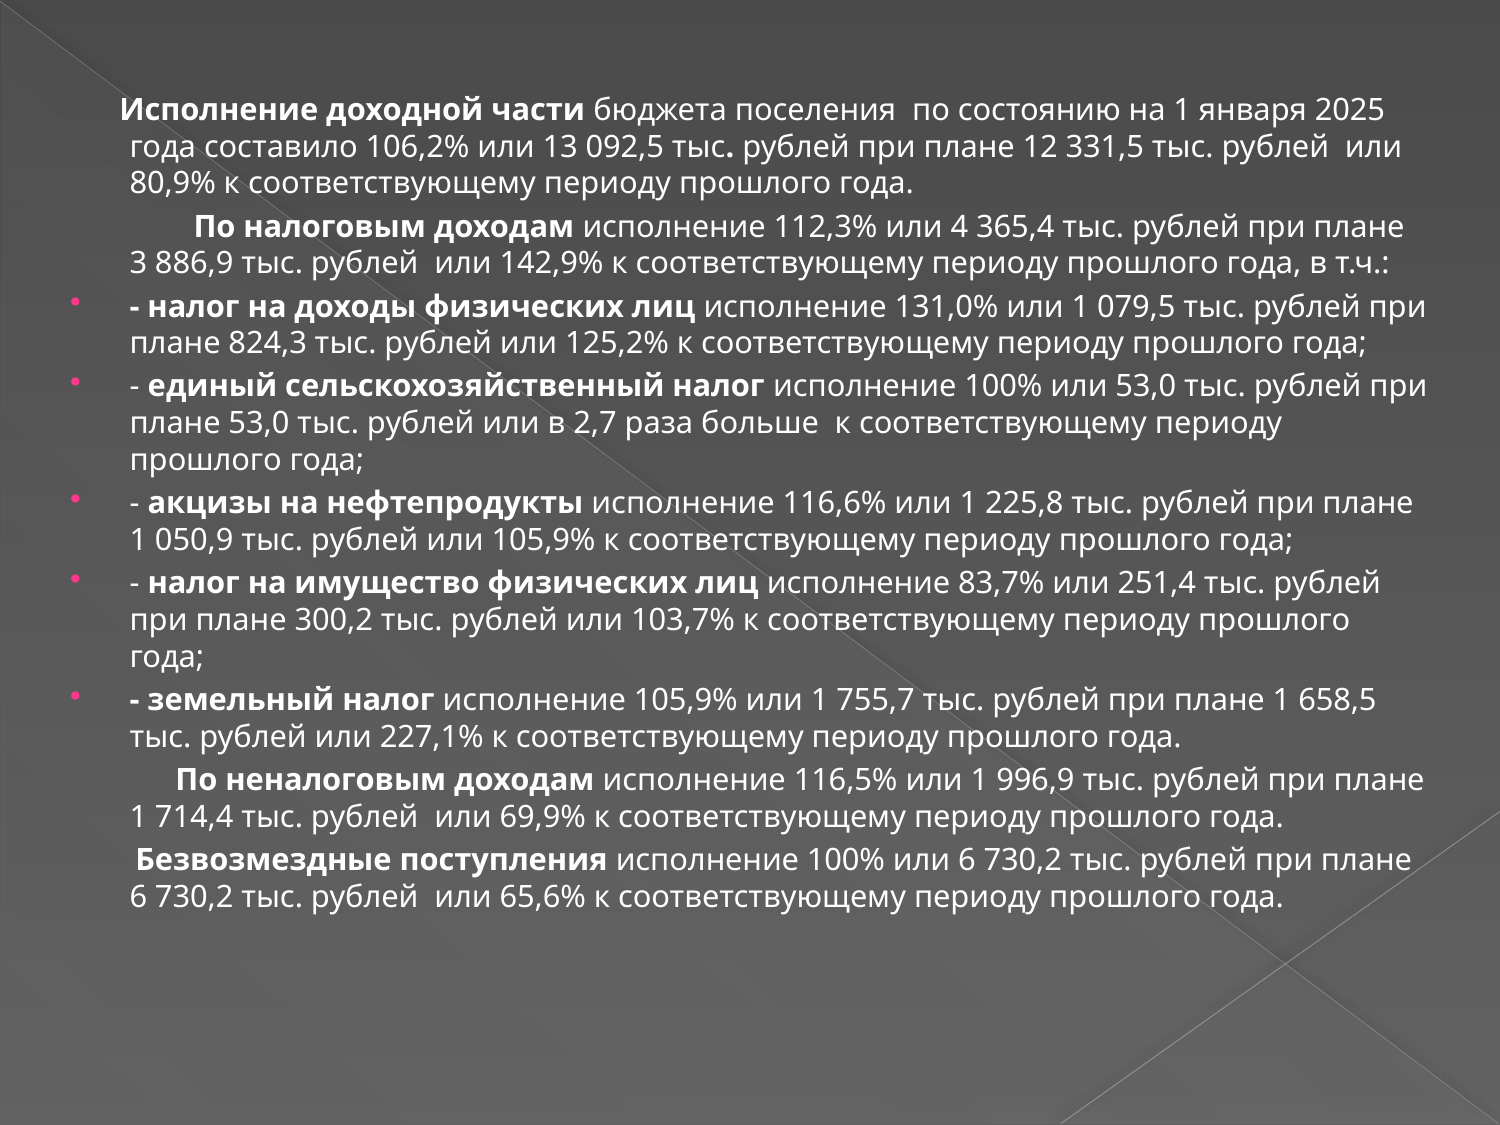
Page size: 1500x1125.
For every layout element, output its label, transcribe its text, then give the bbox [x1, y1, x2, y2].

list Исполнение доходной части бюджета поселения по состоянию на 1 января 2025 года составило 106,2% или 13 092,5 тыс. рублей при плане 12 331,5 тыс. рублей или 80,9% к соответствующему периоду прошлого года. По налоговым доходам исполнение 112,3% или 4 365,4 тыс. рублей при плане 3 886,9 тыс. рублей или 142,9% к соответствующему периоду прошлого года, в т.ч.: - налог на доходы физических лиц исполнение 131,0% или 1 079,5 тыс. рублей при плане 824,3 тыс. рублей или 125,2% к соответствующему периоду прошлого года; - единый сельскохозяйственный налог исполнение 100% или 53,0 тыс. рублей при плане 53,0 тыс. рублей или в 2,7 раза больше к соответствующему периоду прошлого года; - акцизы на нефтепродукты исполнение 116,6% или 1 225,8 тыс. рублей при плане 1 050,9 тыс. рублей или 105,9% к соответствующему периоду прошлого года; - налог на имущество физических лиц исполнение 83,7% или 251,4 тыс. рублей при плане 300,2 тыс. рублей или 103,7% к соответствующему периоду прошлого года; - земельный налог исполнение 105,9% или 1 755,7 тыс. рублей при плане 1 658,5 тыс. рублей или 227,1% к соответствующему периоду прошлого года. По неналоговым доходам исполнение 116,5% или 1 996,9 тыс. рублей при плане 1 714,4 тыс. рублей или 69,9% к соответствующему периоду прошлого года. Безвозмездные поступления исполнение 100% или 6 730,2 тыс. рублей при плане 6 730,2 тыс. рублей или 65,6% к соответствующему периоду прошлого года. [46, 82, 1444, 1043]
